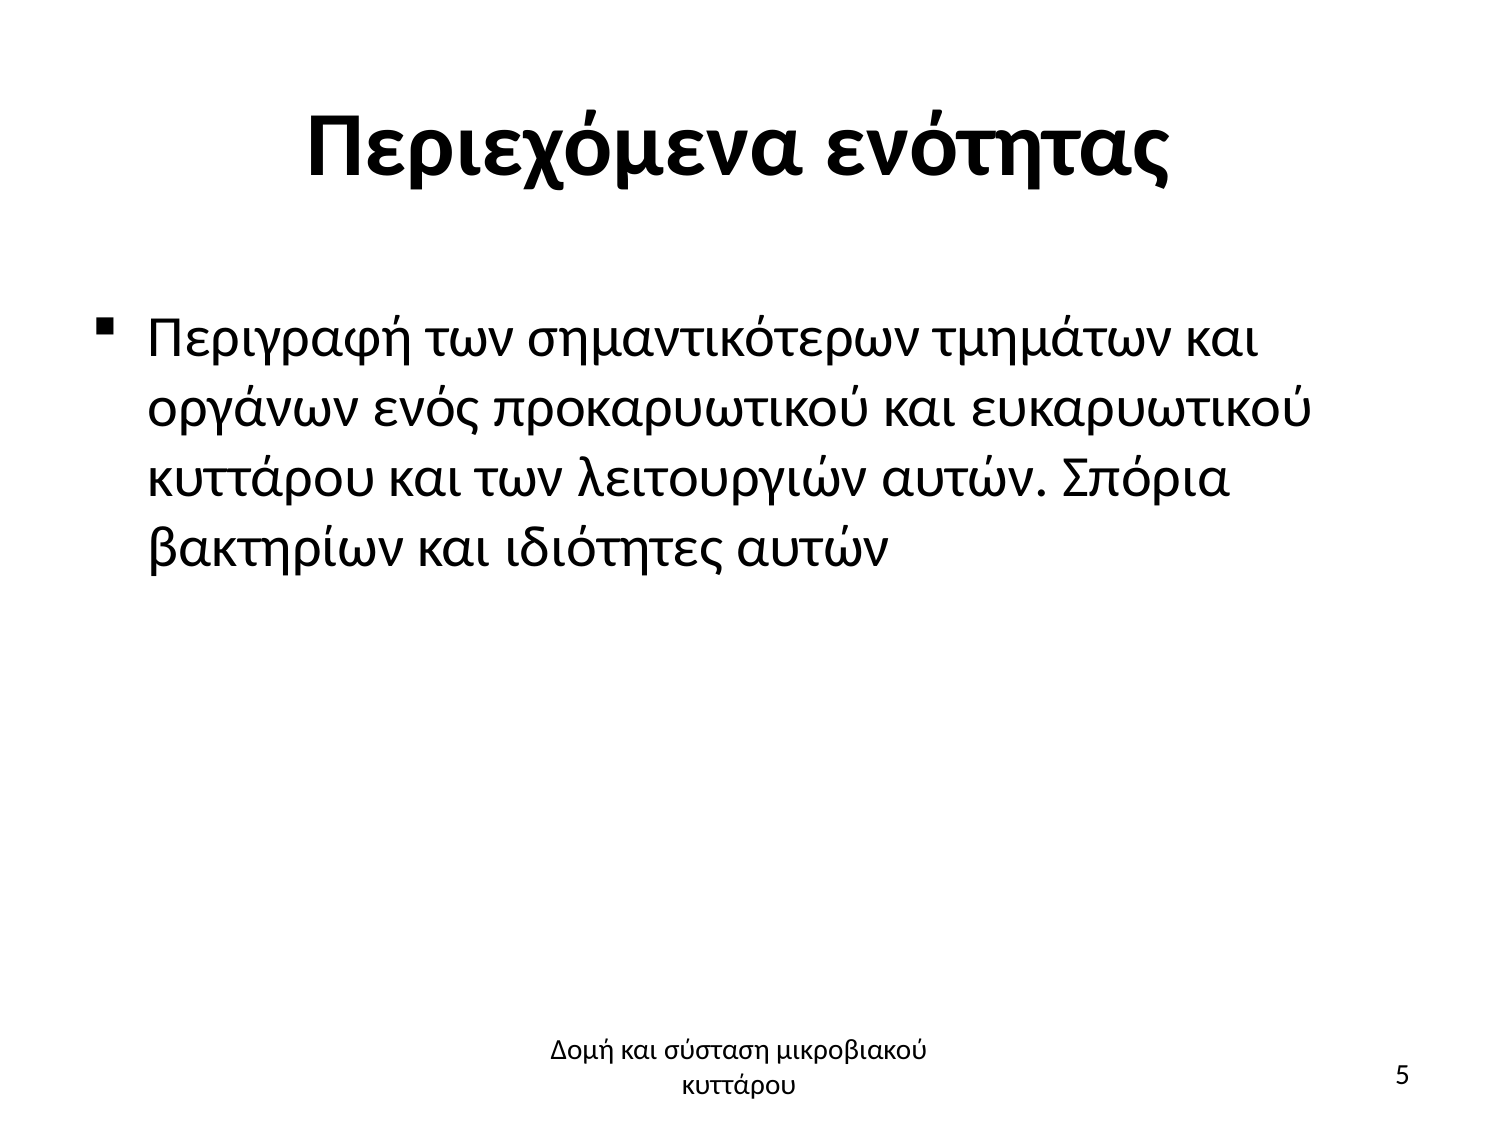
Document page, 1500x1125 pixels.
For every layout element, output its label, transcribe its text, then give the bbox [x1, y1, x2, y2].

list Περιγραφή των σημαντικότερων τμημάτων και οργάνων ενός προκαρυωτικού και ευκαρυωτικού κυττάρου και των λειτουργιών αυτών. Σπόρια βακτηρίων και ιδιότητες αυτών [76, 290, 1424, 965]
slide_number 5 [1074, 1042, 1425, 1103]
title Περιεχόμενα ενότητας [64, 45, 1414, 233]
text_box Δομή και σύσταση μικροβιακού κυττάρου [477, 1023, 1001, 1106]
